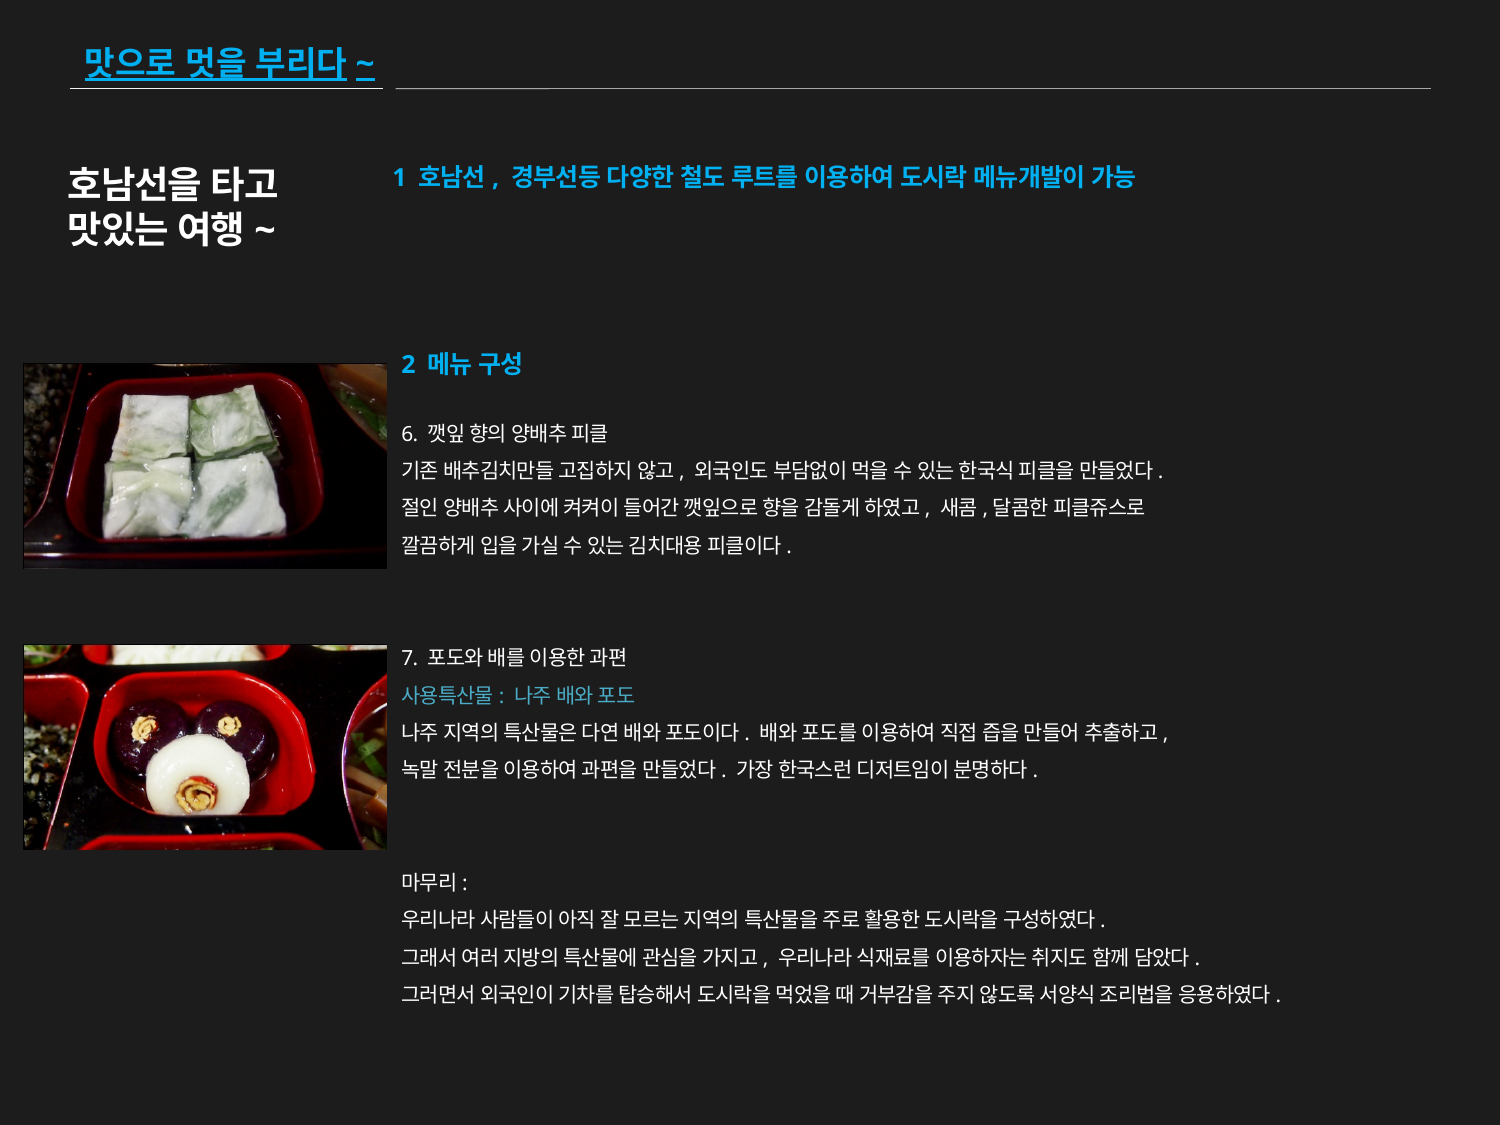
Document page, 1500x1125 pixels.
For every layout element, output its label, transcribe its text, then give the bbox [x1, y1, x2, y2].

text_box 1 호남선, 경부선등 다양한 철도 루트를 이용하여 도시락 메뉴개발이 가능 [384, 154, 1254, 199]
text_box 2 메뉴 구성 [386, 341, 954, 375]
text_box 6. 깻잎 향의 양배추 피클 기존 배추김치만들 고집하지 않고, 외국인도 부담없이 먹을 수 있는 한국식 피클을 만들었다. 절인 양배추 사이에 켜켜이 들어간 깻잎으로 향을 감돌게 하였고, 새콤,달콤한 피클쥬스로 깔끔하게 입을 가실 수 있는 김치대용 피클이다. 7. 포도와 배를 이용한 과편 사용특산물: 나주 배와 포도 나주 지역의 특산물은 다연 배와 포도이다. 배와 포도를 이용하여 직접 즙을 만들어 추출하고, 녹말 전분을 이용하여 과편을 만들었다. 가장 한국스런 디저트임이 분명하다. 마무리: 우리나라 사람들이 아직 잘 모르는 지역의 특산물을 주로 활용한 도시락을 구성하였다. 그래서 여러 지방의 특산물에 관심을 가지고, 우리나라 식재료를 이용하자는 취지도 함께 담았다. 그러면서 외국인이 기차를 탑승해서 도시락을 먹었을 때 거부감을 주지 않도록 서양식 조리법을 응용하였다. [386, 375, 1332, 1015]
picture [23, 363, 387, 569]
picture [23, 644, 387, 850]
title 호남선을 타고 맛있는 여행~ [52, 153, 384, 361]
text_box 맛으로 멋을 부리다~ [70, 35, 614, 90]
